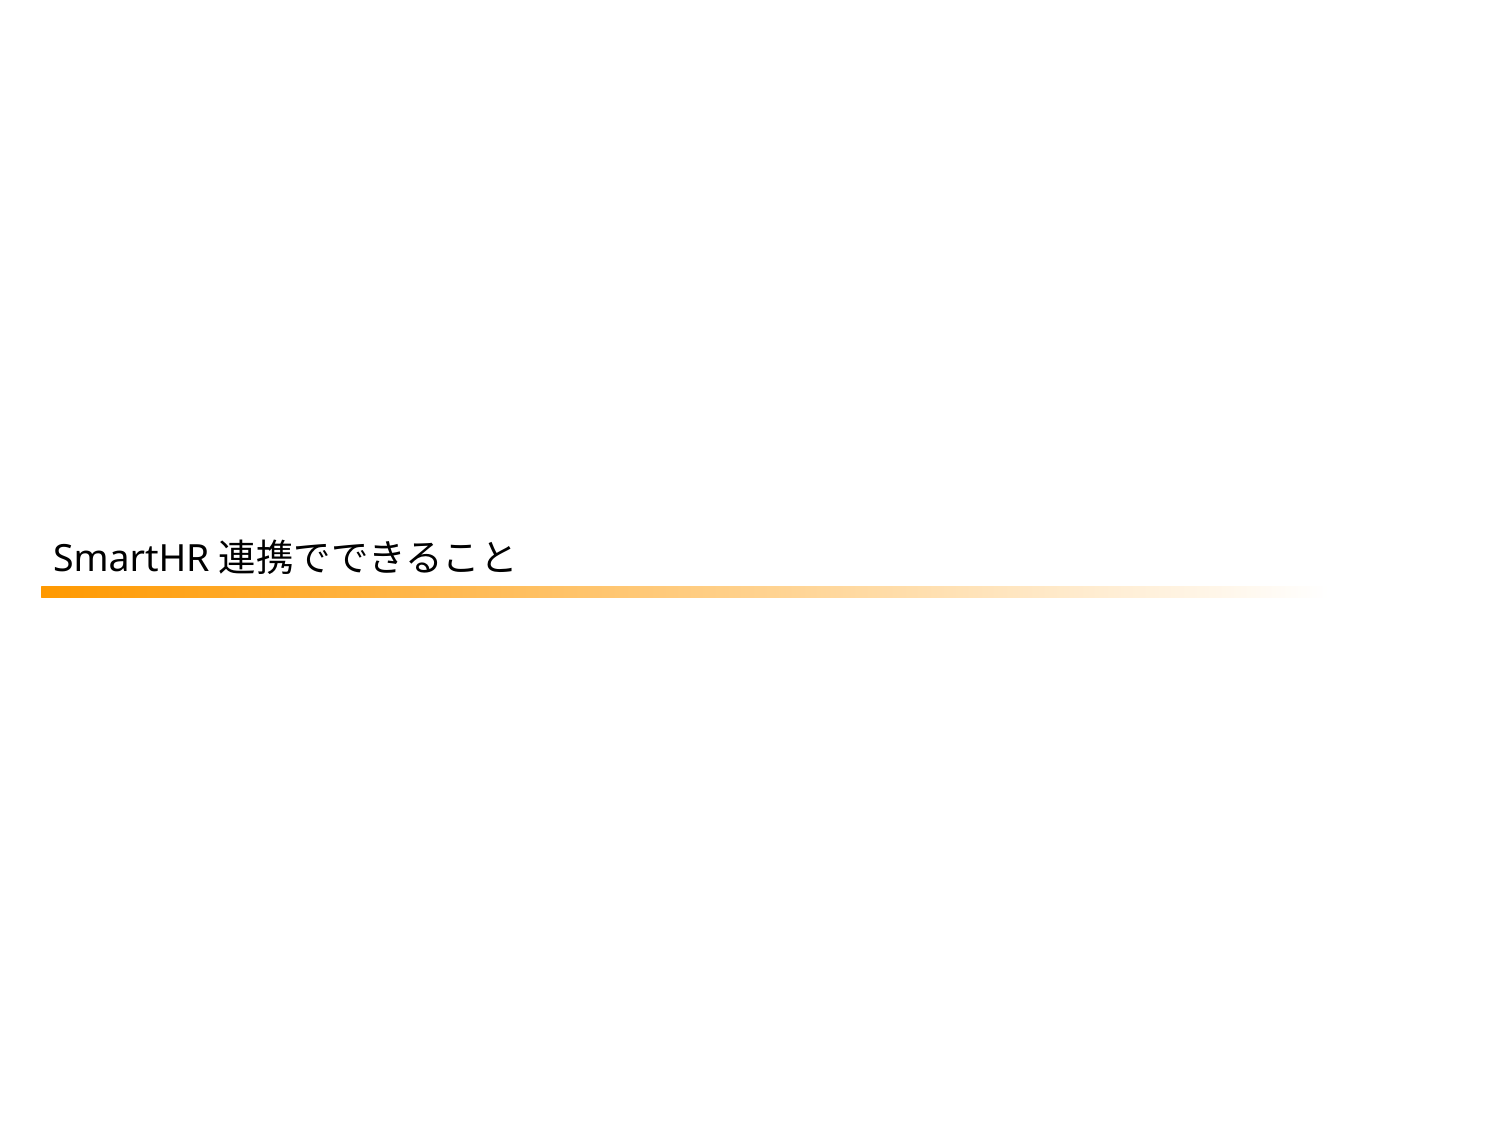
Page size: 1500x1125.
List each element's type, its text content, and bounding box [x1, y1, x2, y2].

title SmartHR連携でできること [38, 506, 1367, 587]
